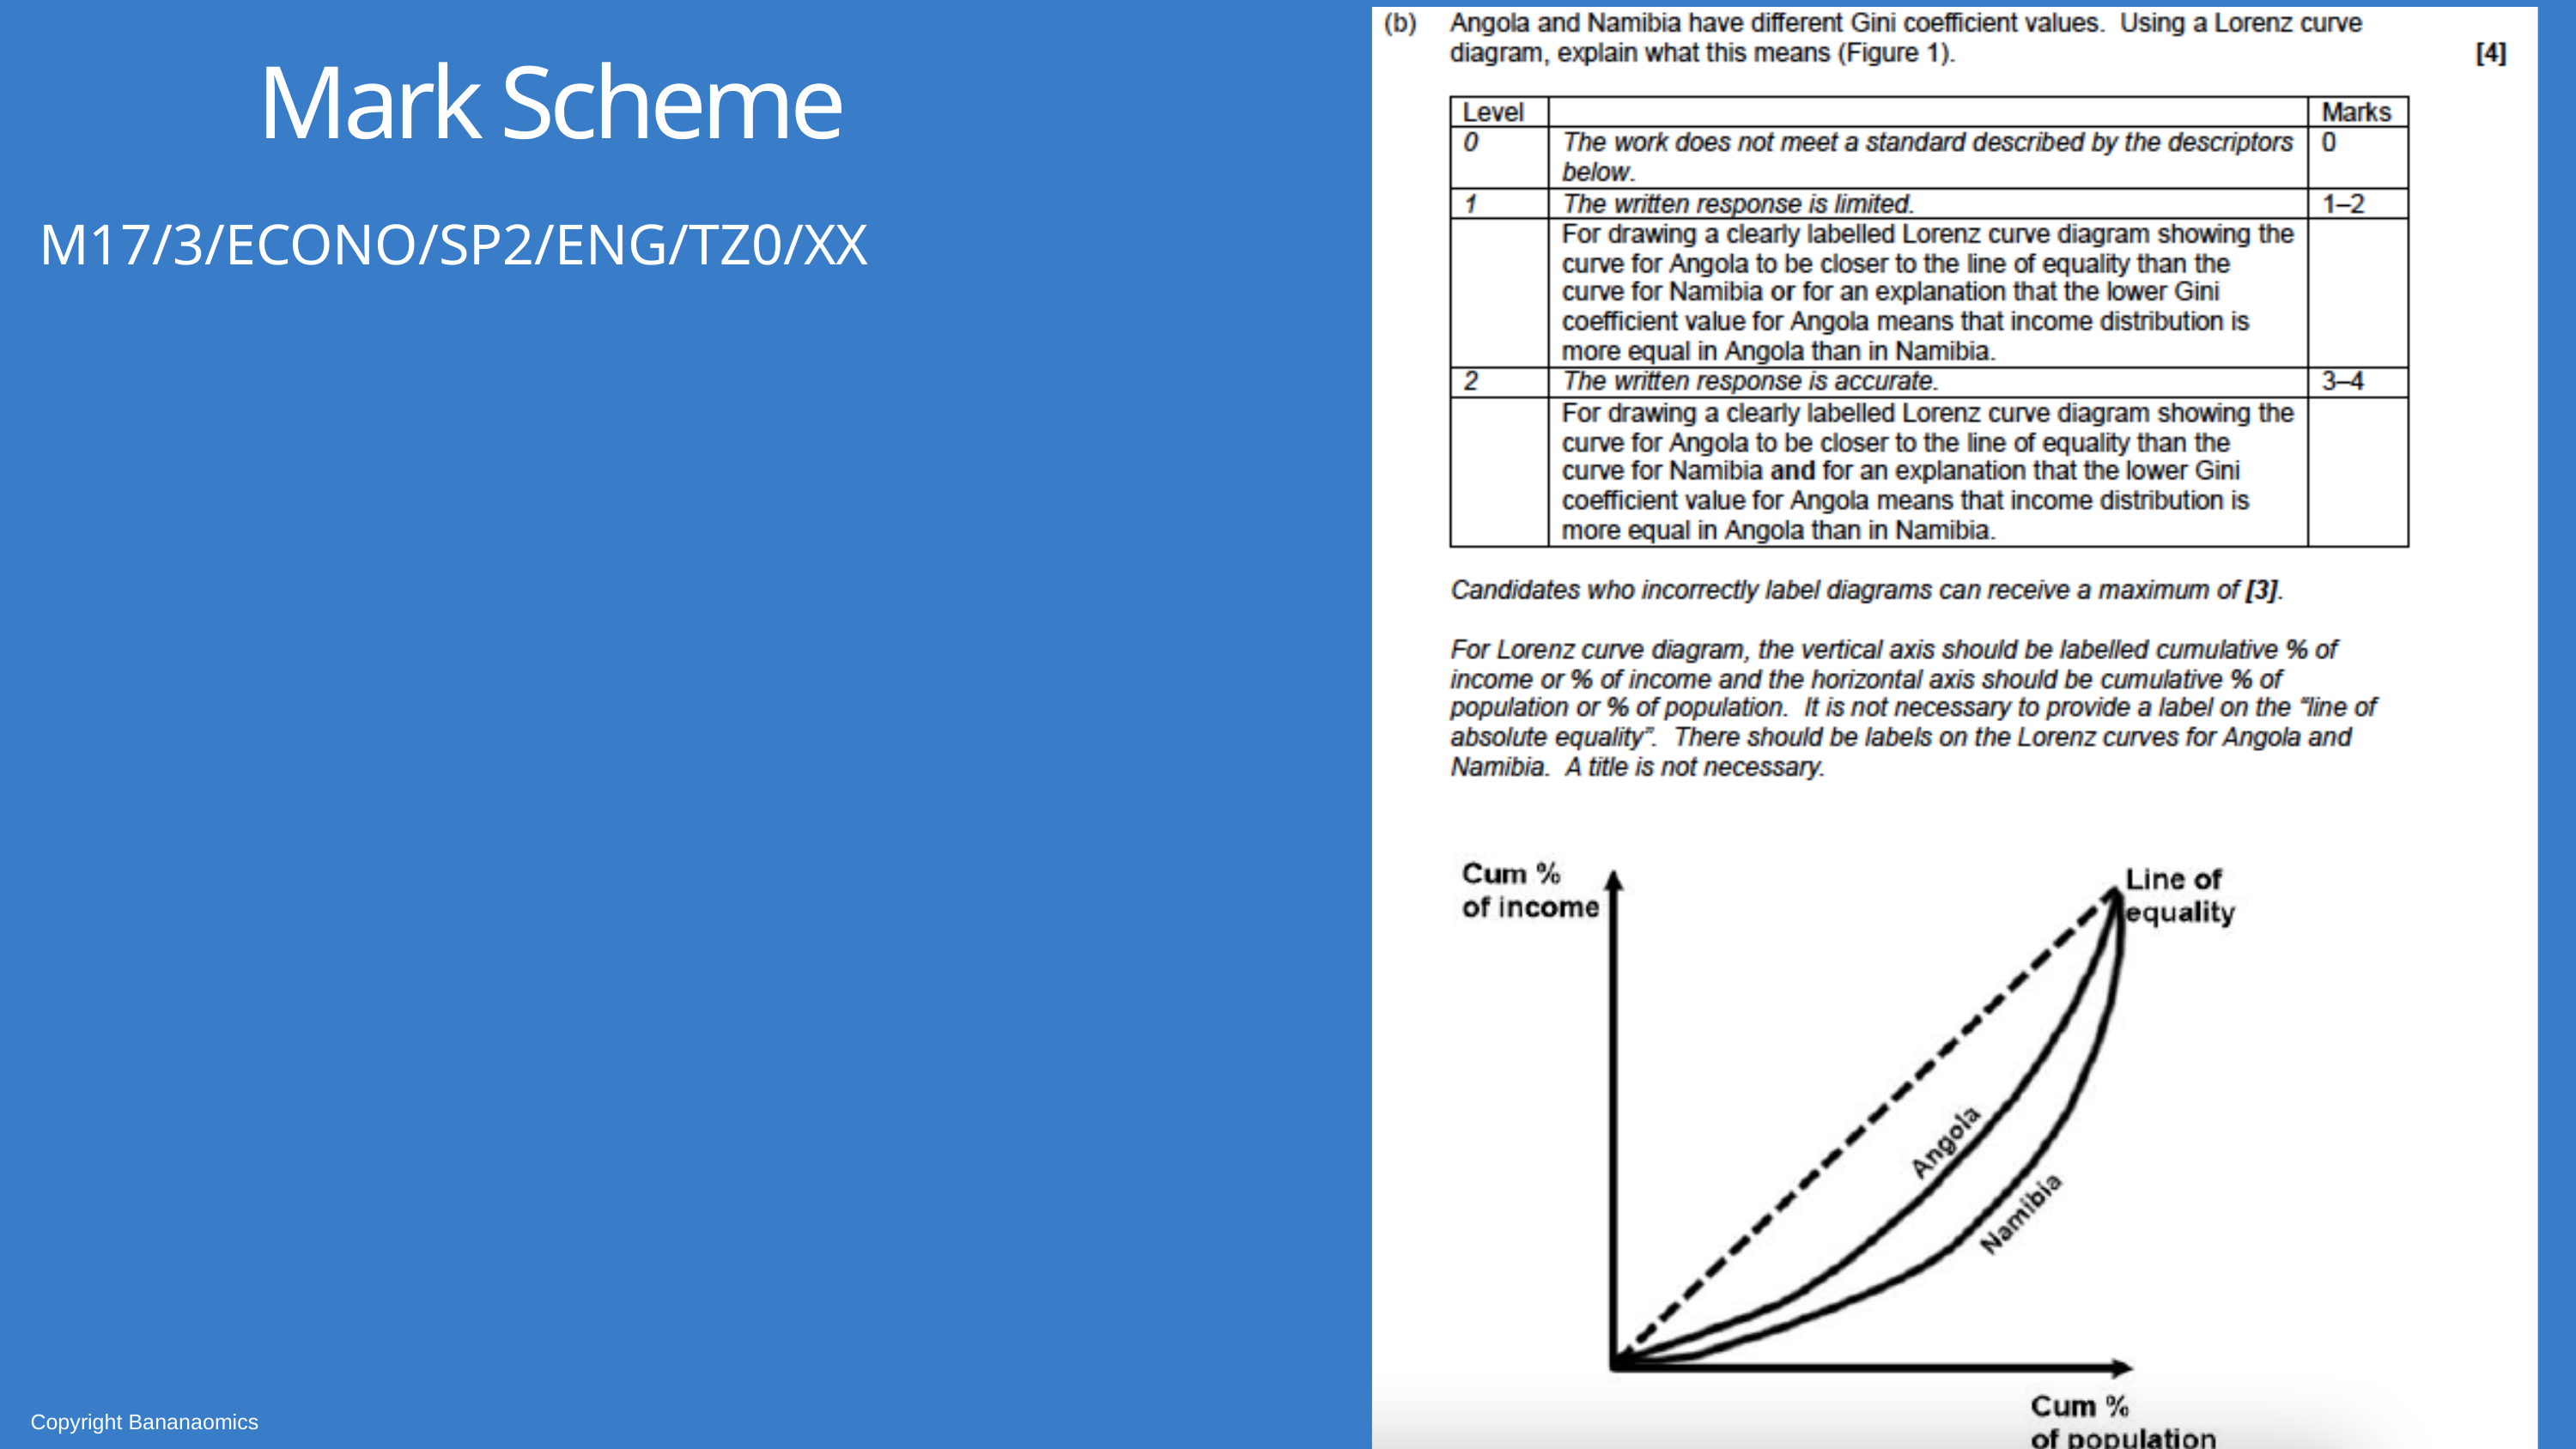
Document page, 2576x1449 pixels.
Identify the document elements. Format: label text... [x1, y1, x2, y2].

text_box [0, 49, 1133, 241]
picture [1371, 7, 2538, 1449]
text_box Copyright Bananaomics [0, 1404, 553, 1434]
text_box M17/3/ECONO/SP2/ENG/TZ0/XX [39, 198, 1366, 355]
